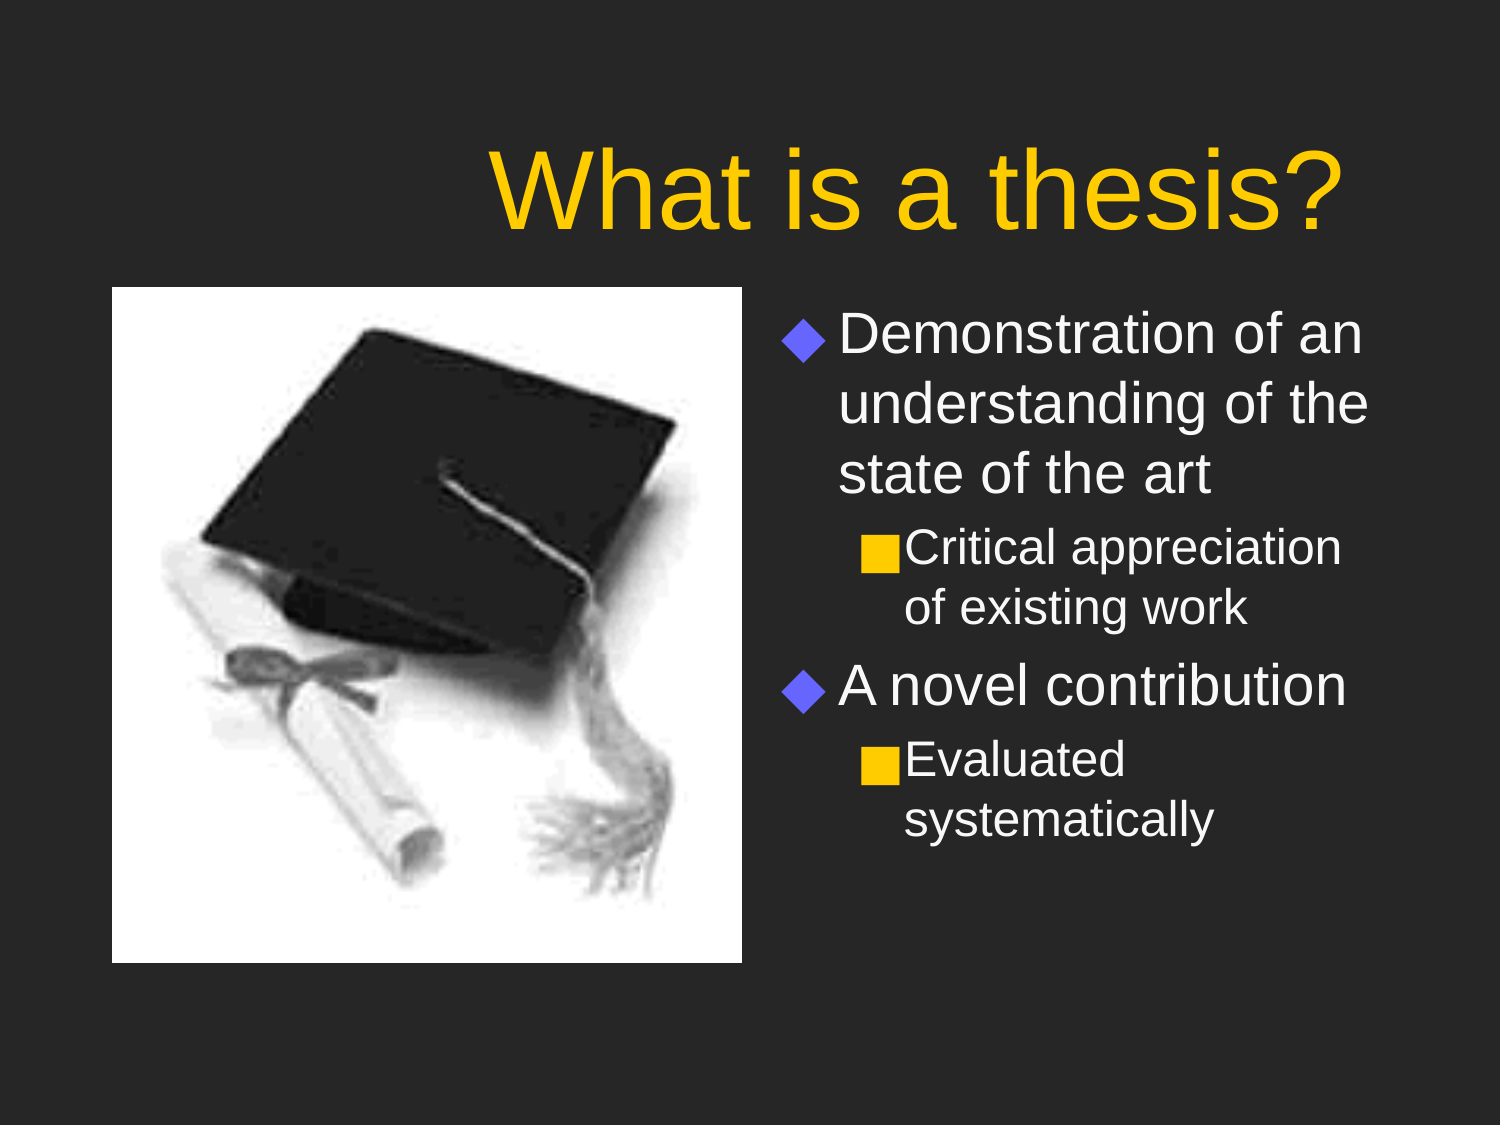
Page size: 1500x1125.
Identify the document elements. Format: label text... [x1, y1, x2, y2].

list Demonstration of an understanding of the state of the art Critical appreciation of existing work A novel contribution Evaluated systematically [766, 287, 1397, 963]
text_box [112, 287, 743, 963]
title What is a thesis? [197, 51, 1361, 262]
